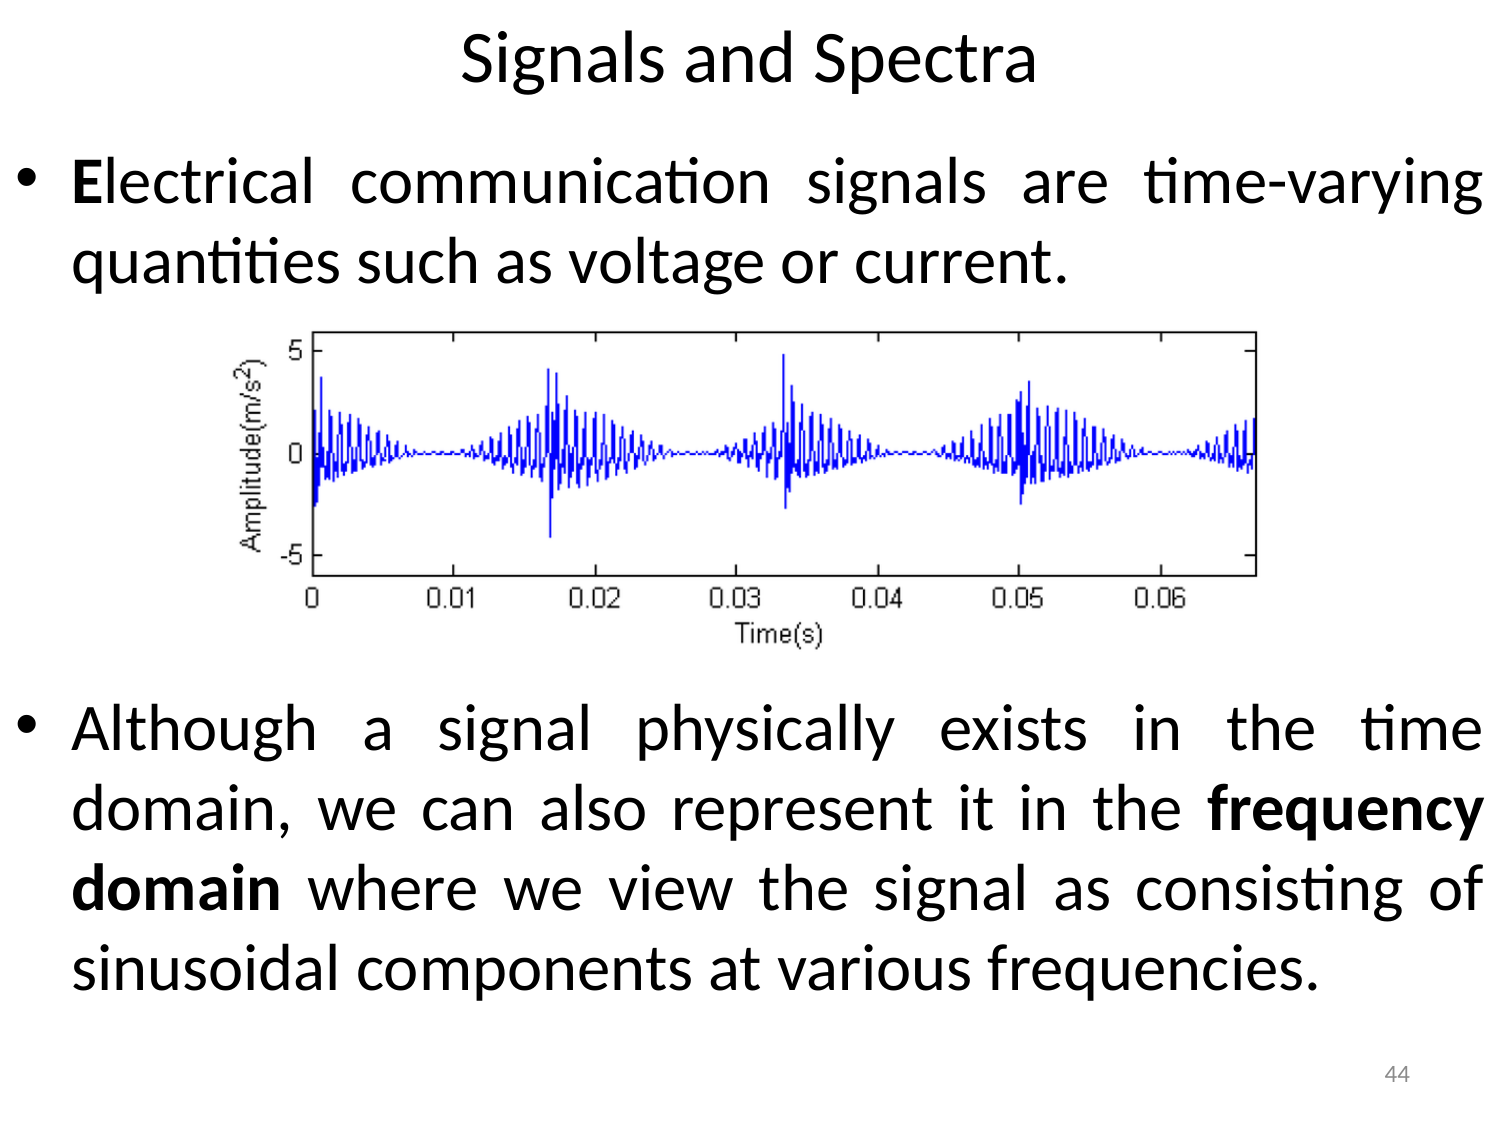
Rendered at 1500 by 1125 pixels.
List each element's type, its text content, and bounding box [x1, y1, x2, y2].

title Signals and Spectra [75, 0, 1425, 105]
picture [212, 329, 1288, 663]
slide_number 44 [1074, 1042, 1425, 1103]
list Electrical communication signals are time-varying quantities such as voltage or current. Although a signal physically exists in the time domain, we can also represent it in the frequency domain where we view the signal as consisting of sinusoidal components at various frequencies. [0, 128, 1500, 1103]
